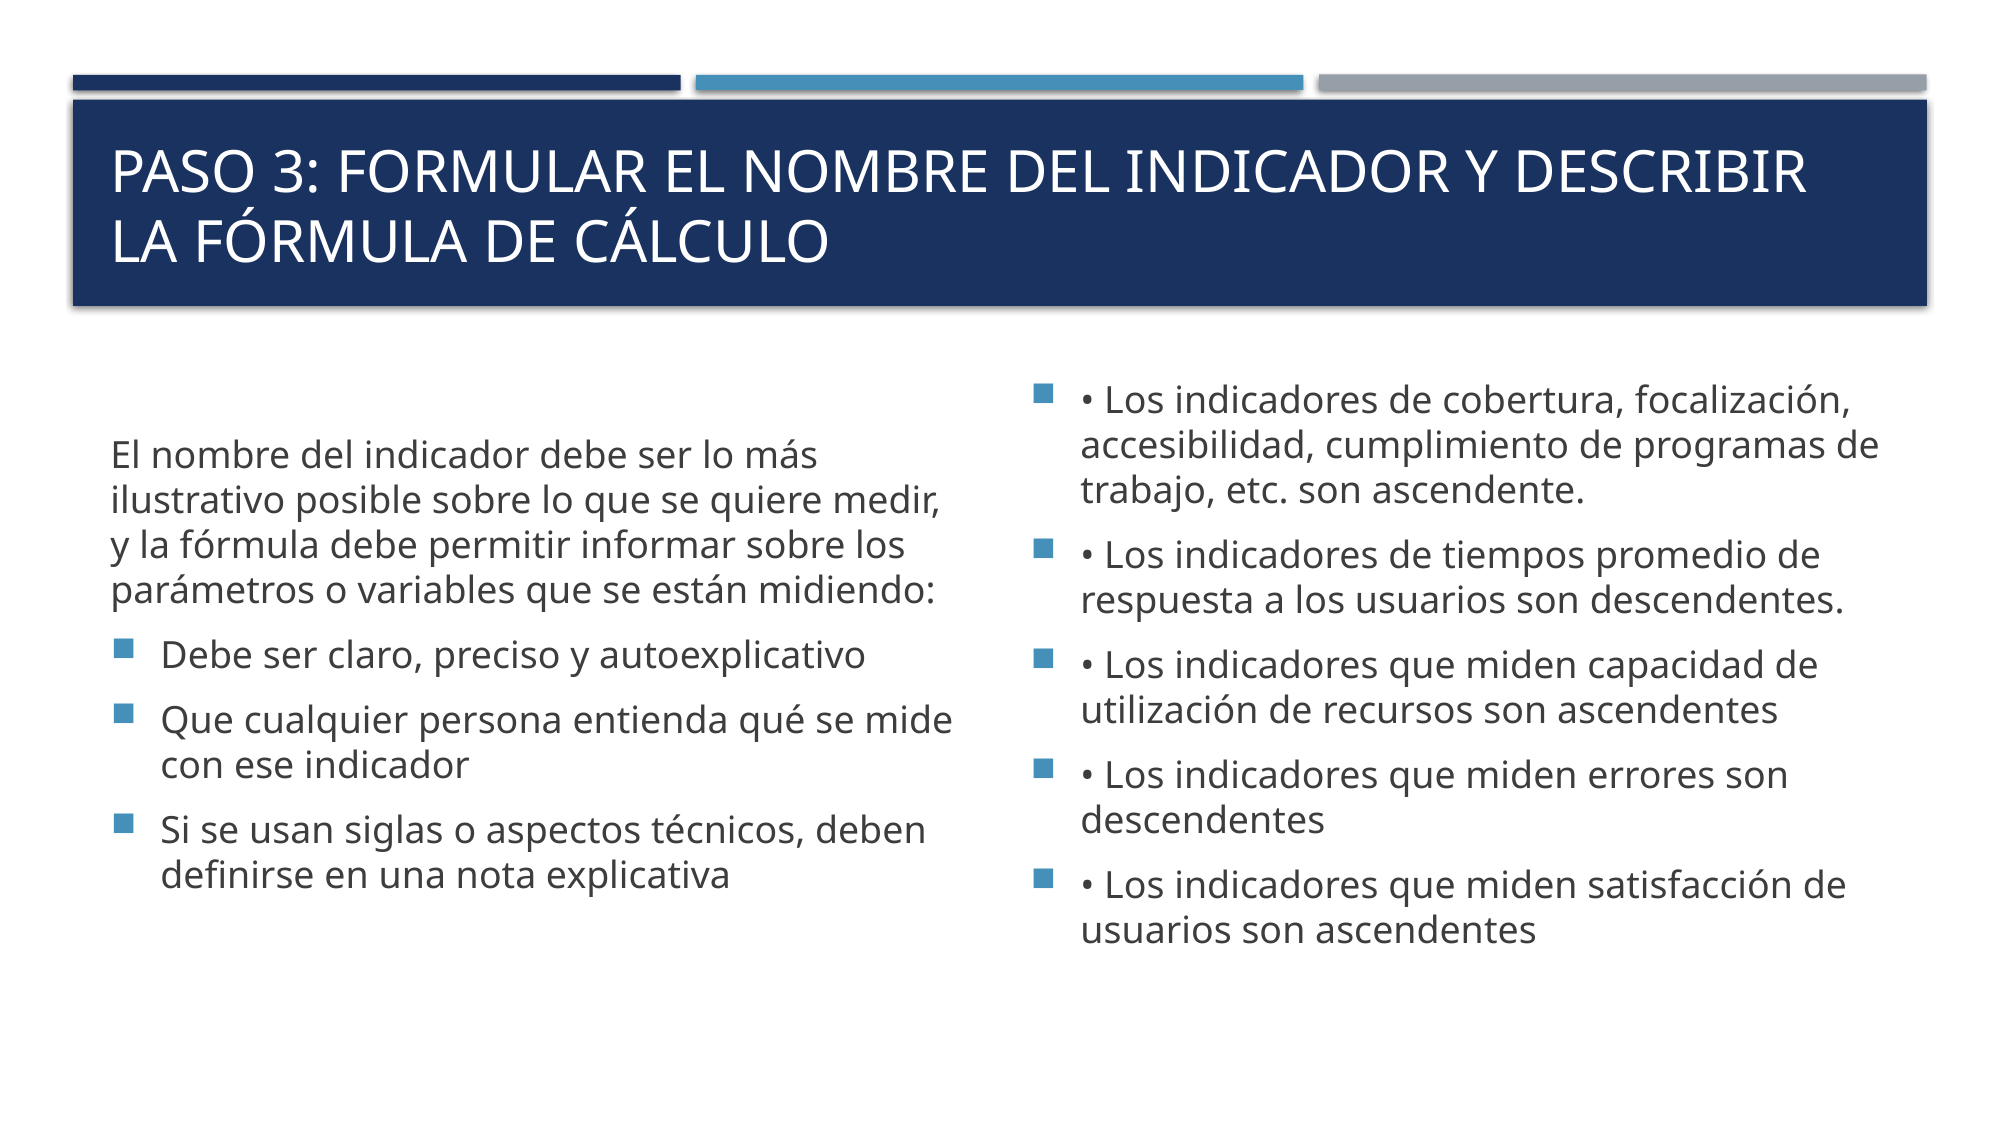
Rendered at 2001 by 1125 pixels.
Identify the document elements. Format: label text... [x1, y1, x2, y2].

title PASO 3: Formular el nombre del indicador y describir la fórmula de cálculo [95, 119, 1905, 282]
list El nombre del indicador debe ser lo más ilustrativo posible sobre lo que se quiere medir, y la fórmula debe permitir informar sobre los parámetros o variables que se están midiendo: Debe ser claro, preciso y autoexplicativo Que cualquier persona entienda qué se mide con ese indicador Si se usan siglas o aspectos técnicos, deben definirse en una nota explicativa [95, 365, 985, 962]
list • Los indicadores de cobertura, focalización, accesibilidad, cumplimiento de programas de trabajo, etc. son ascendente. • Los indicadores de tiempos promedio de respuesta a los usuarios son descendentes. • Los indicadores que miden capacidad de utilización de recursos son ascendentes • Los indicadores que miden errores son descendentes • Los indicadores que miden satisfacción de usuarios son ascendentes [1015, 365, 1905, 962]
